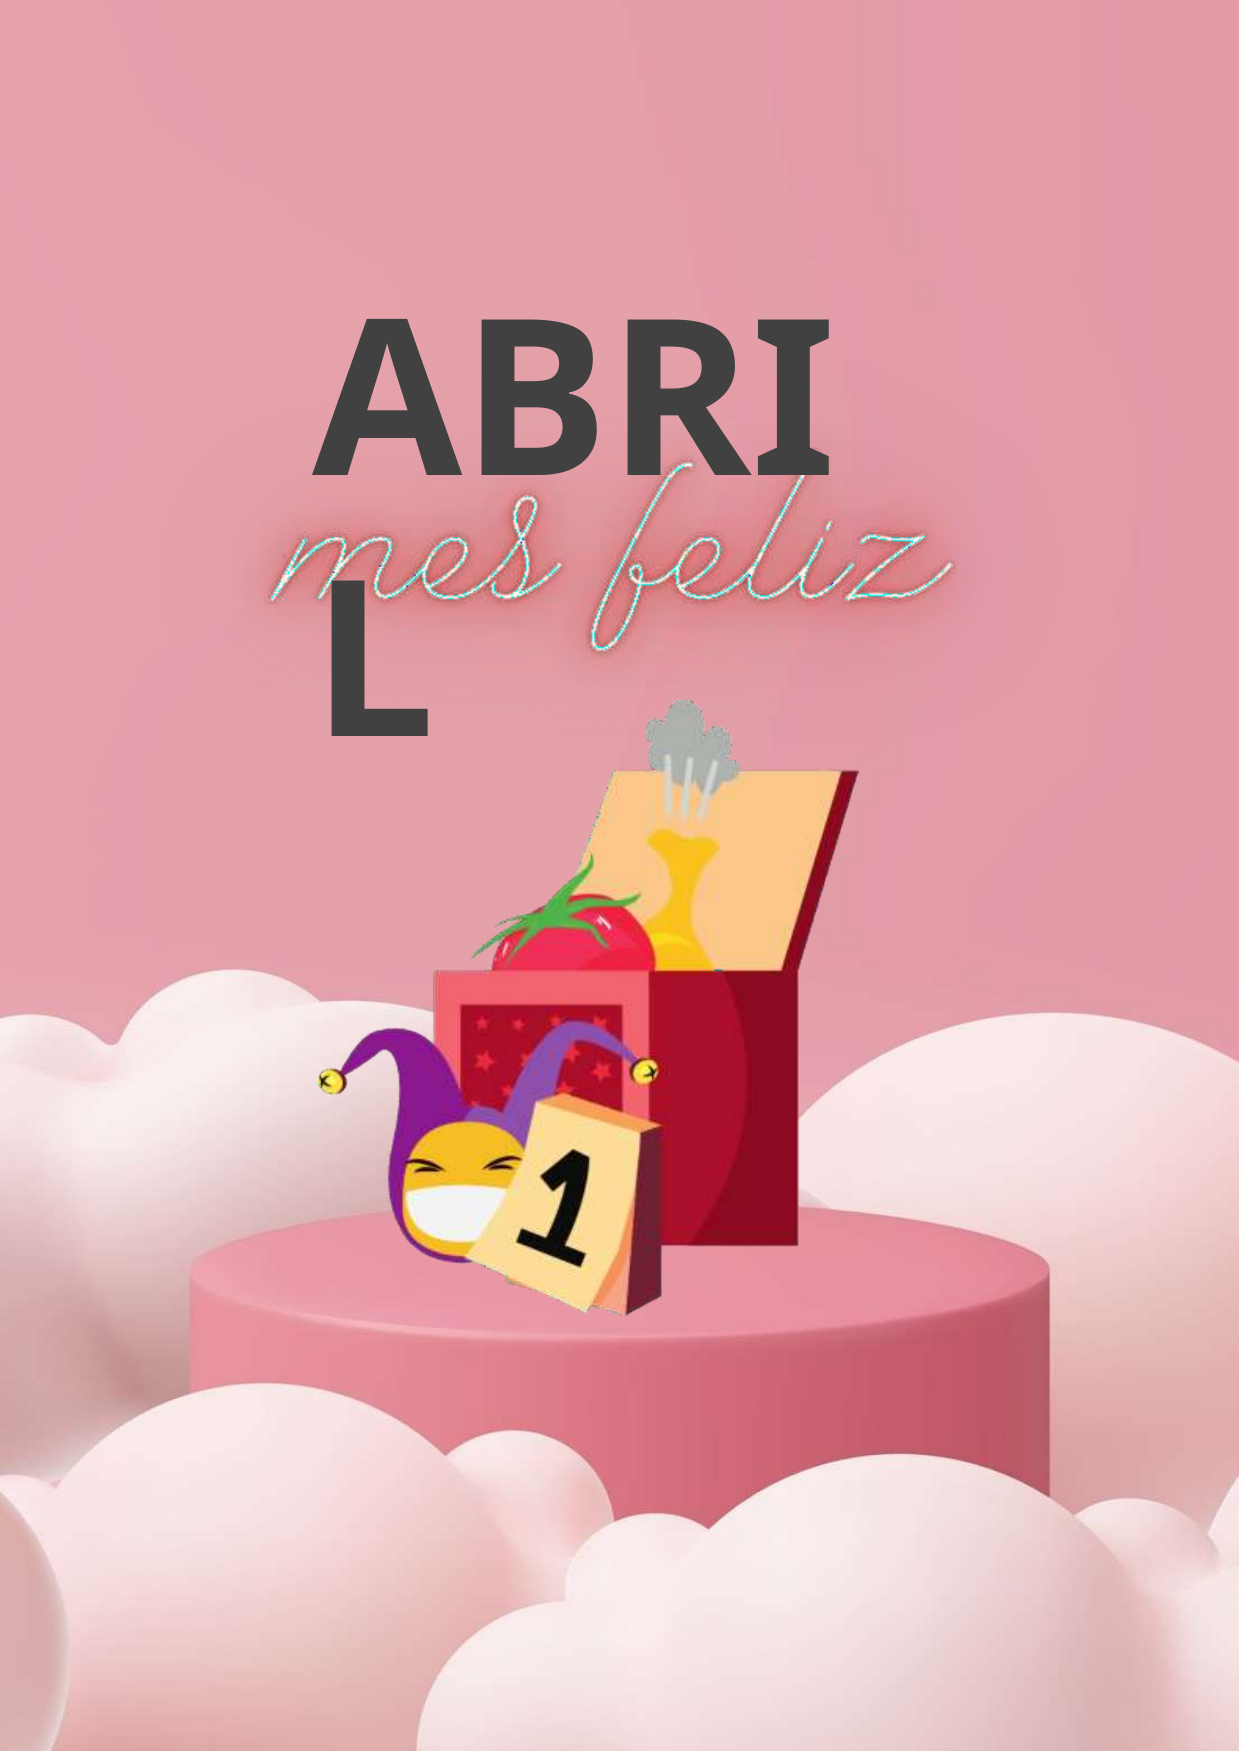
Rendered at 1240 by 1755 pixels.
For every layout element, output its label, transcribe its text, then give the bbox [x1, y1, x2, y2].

picture [0, 0, 1239, 1751]
title ABRIL [310, 256, 929, 781]
